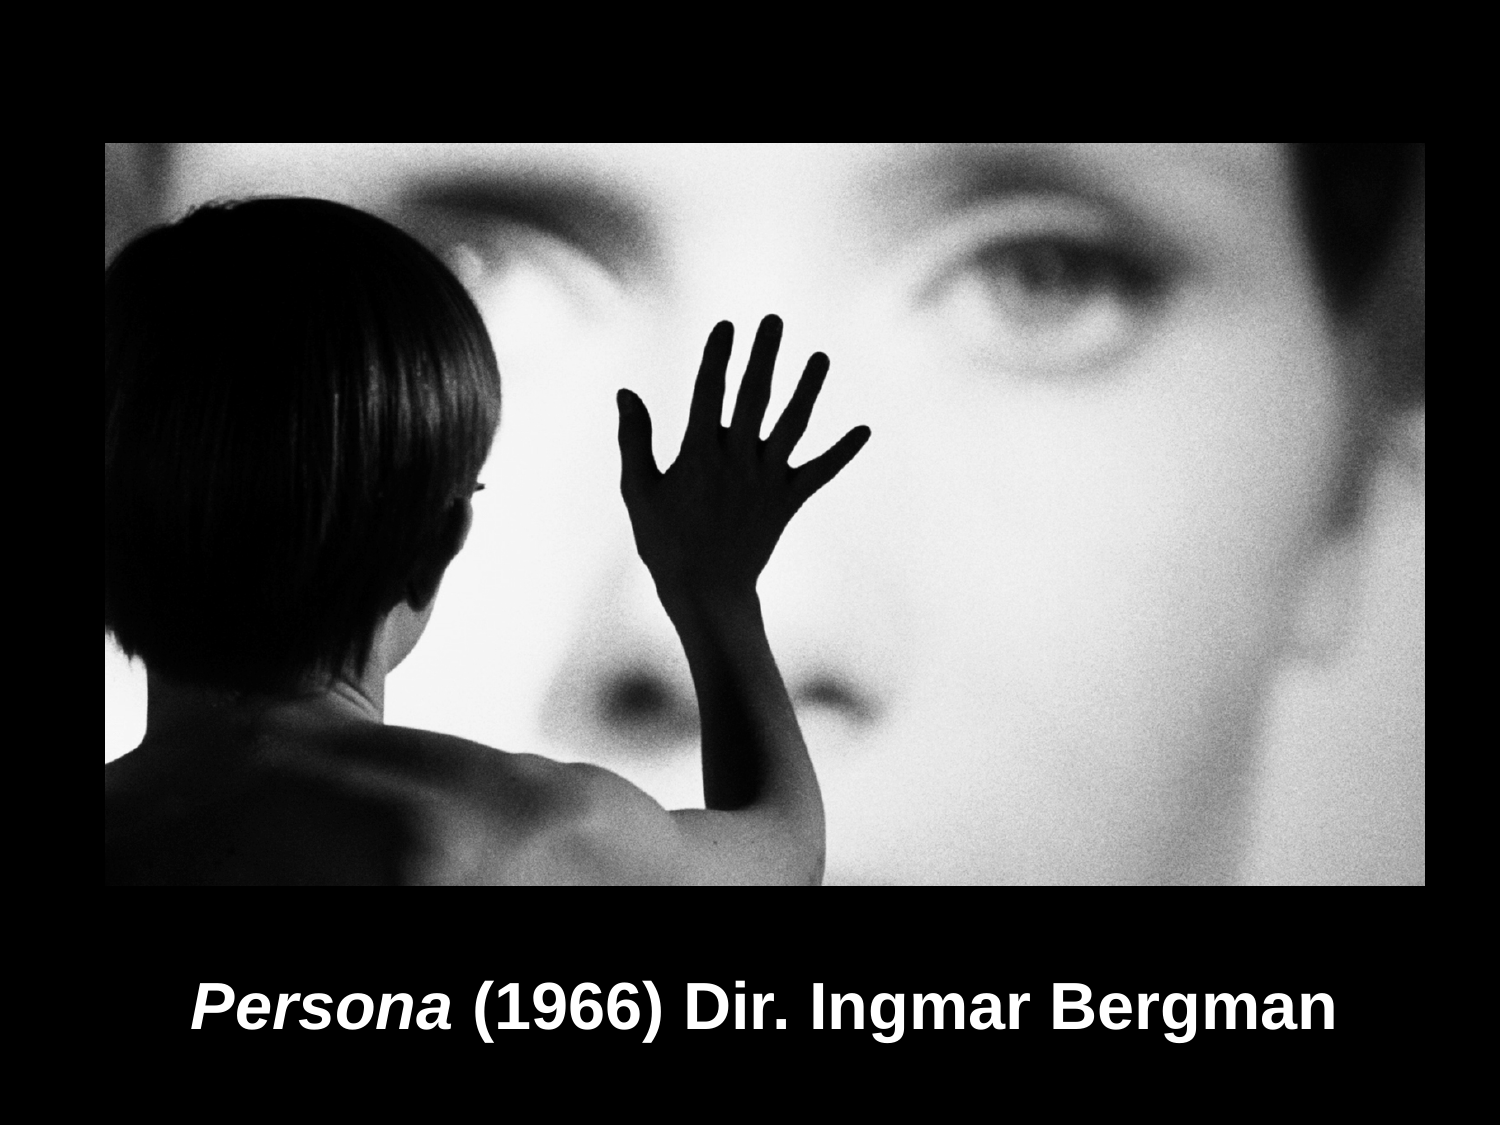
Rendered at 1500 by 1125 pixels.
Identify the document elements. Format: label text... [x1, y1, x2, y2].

title Persona (1966) Dir. Ingmar Bergman [105, 909, 1425, 1097]
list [104, 143, 1426, 887]
